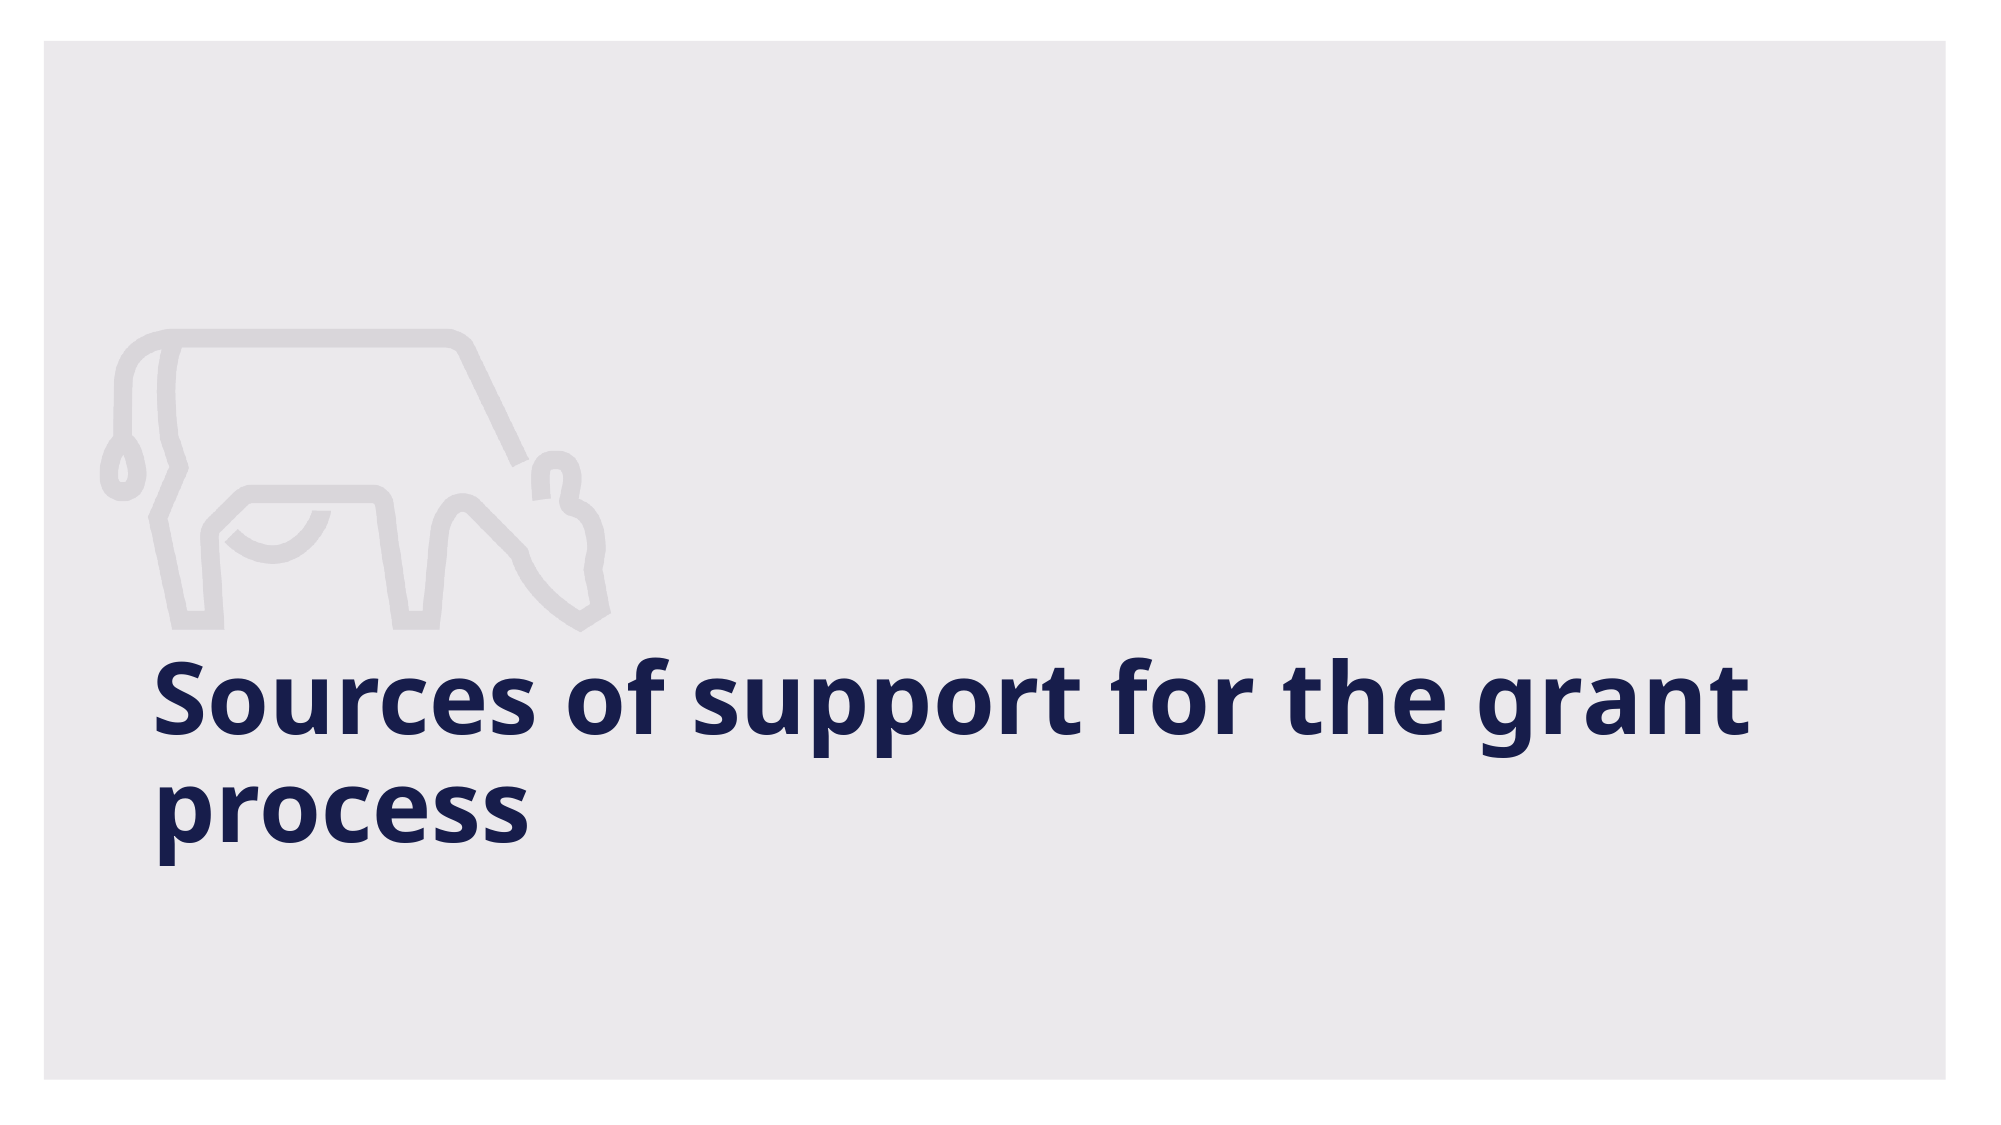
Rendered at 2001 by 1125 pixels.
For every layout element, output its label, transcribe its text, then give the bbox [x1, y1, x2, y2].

title Sources of support for the grant process [137, 403, 1863, 872]
